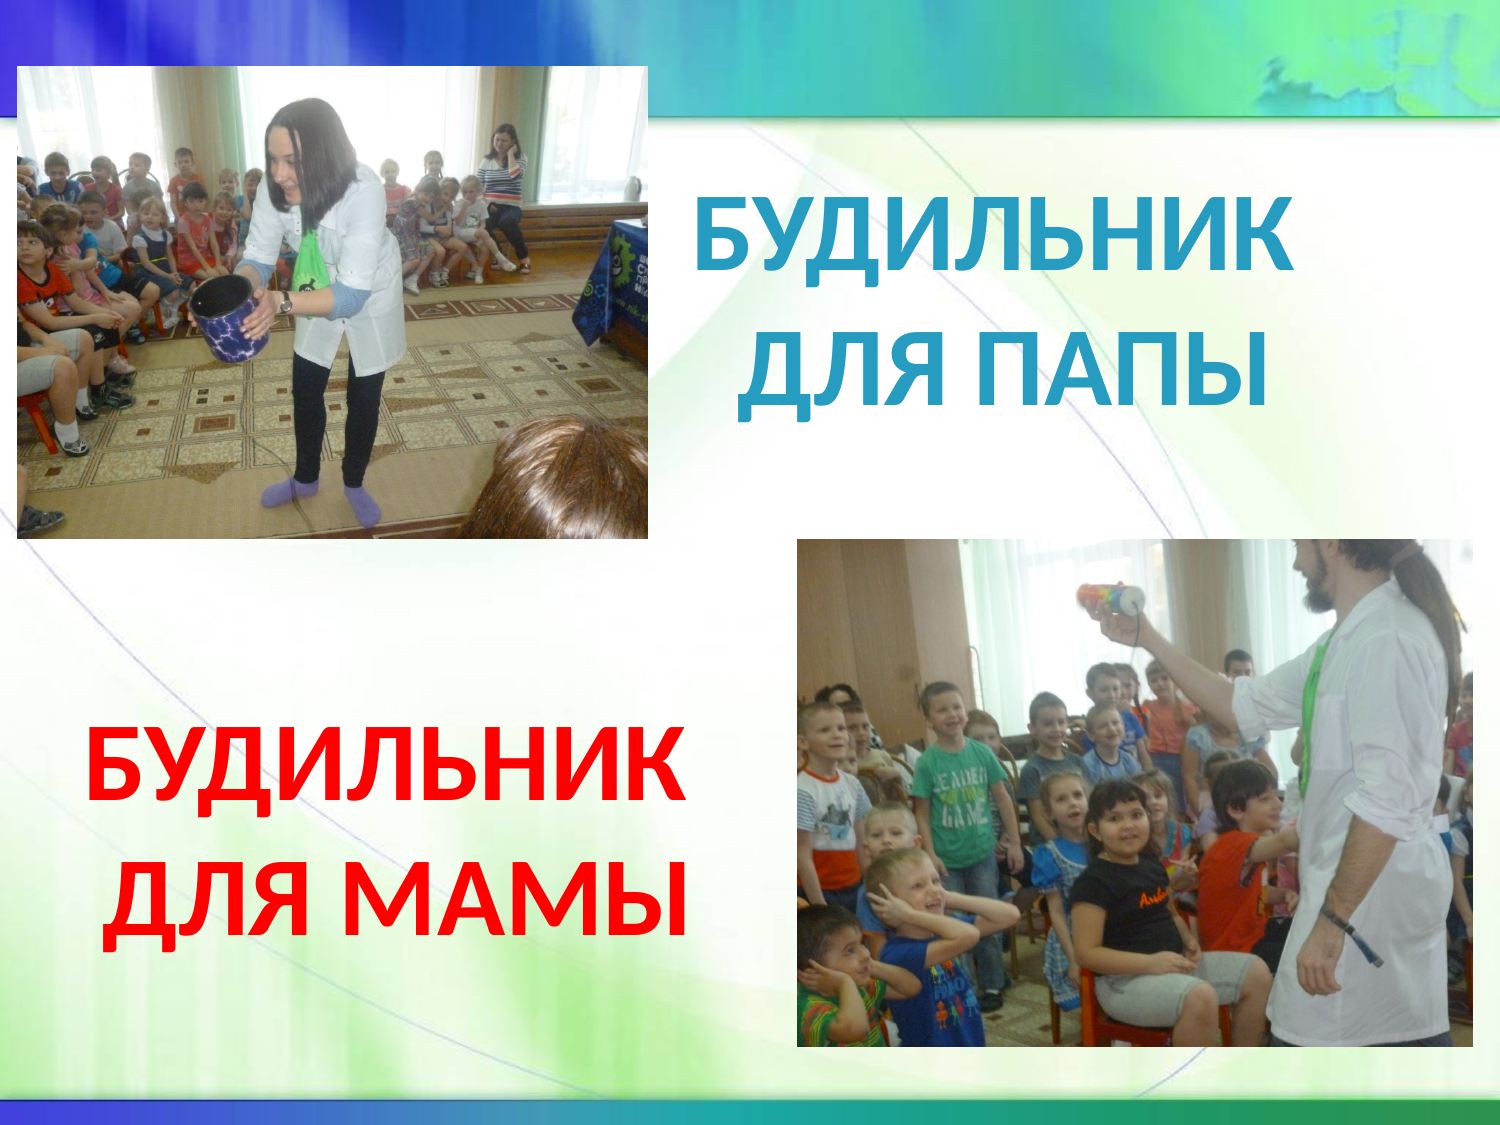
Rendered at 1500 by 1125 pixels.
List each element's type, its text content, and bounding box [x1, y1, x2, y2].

picture [0, 0, 1500, 1125]
text_box БУДИЛЬНИК ДЛЯ МАМЫ [68, 680, 728, 966]
text_box БУДИЛЬНИК ДЛЯ ПАПЫ [675, 150, 1336, 436]
